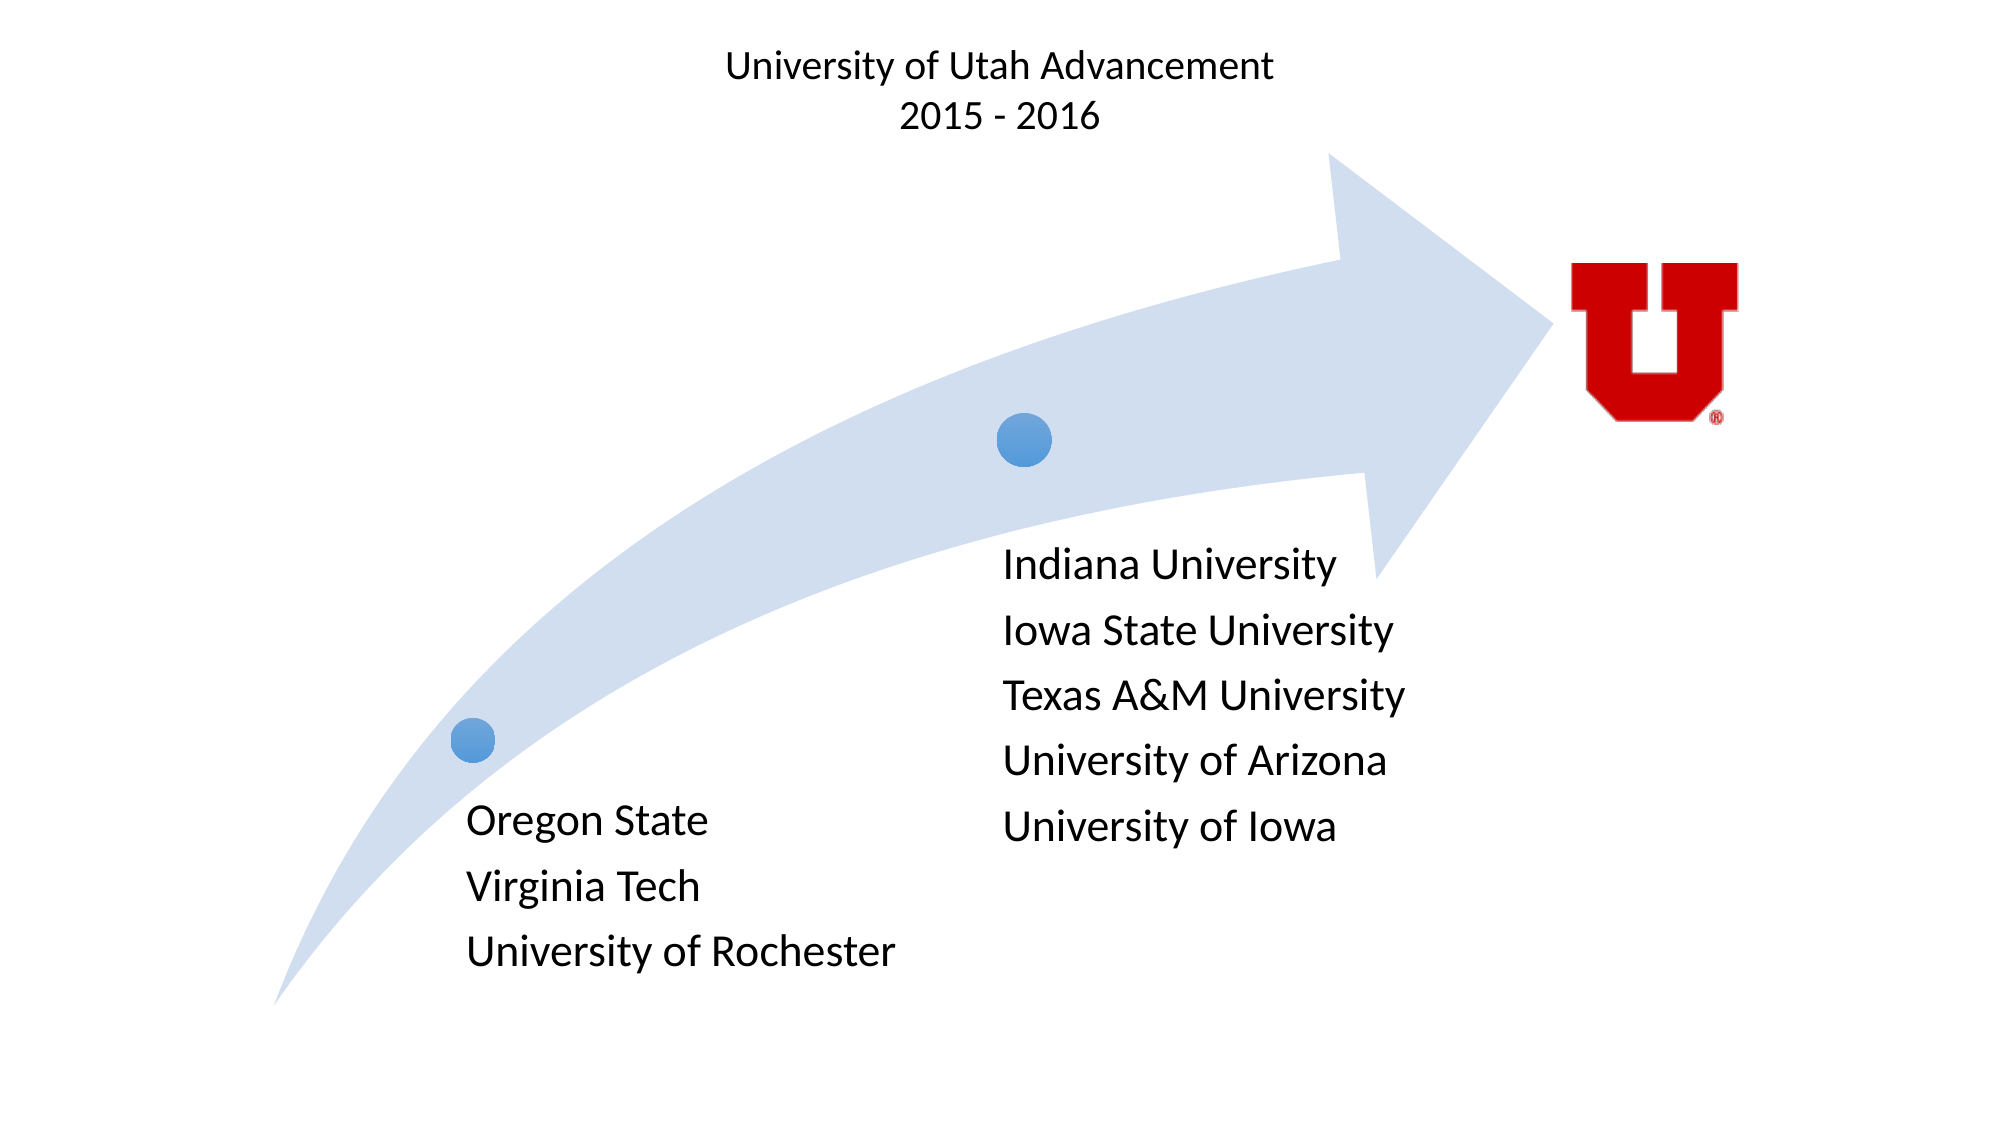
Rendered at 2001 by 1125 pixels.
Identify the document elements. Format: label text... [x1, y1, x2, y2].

text_box University of Utah Advancement 2015 - 2016 [710, 30, 1290, 146]
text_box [273, 146, 1554, 1037]
picture [1571, 263, 1739, 425]
